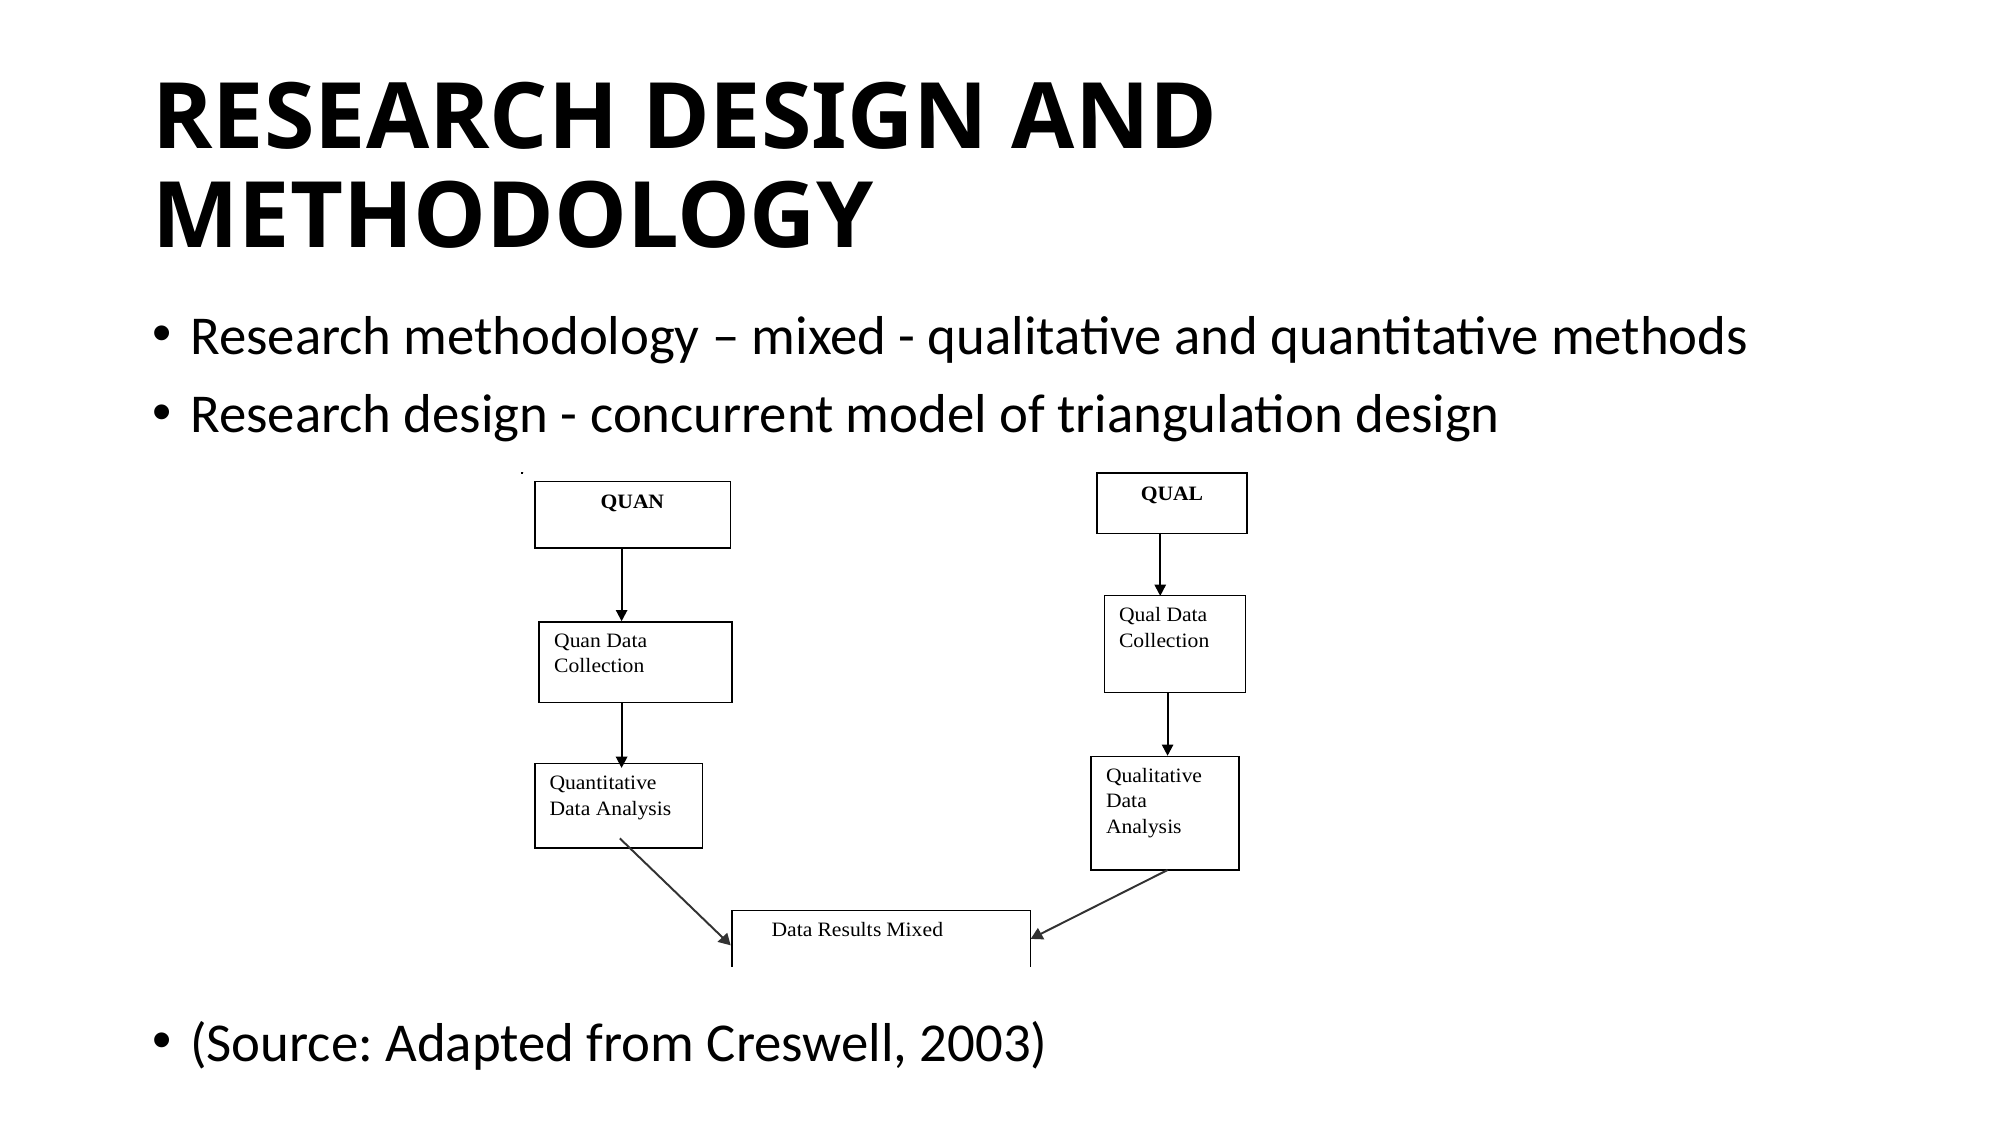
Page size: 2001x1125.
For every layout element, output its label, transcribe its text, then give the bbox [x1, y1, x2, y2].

picture [512, 454, 1429, 967]
title RESEARCH DESIGN AND METHODOLOGY [137, 59, 1863, 278]
list Research methodology – mixed - qualitative and quantitative methods Research design - concurrent model of triangulation design (Source: Adapted from Creswell, 2003) [137, 299, 1863, 1091]
